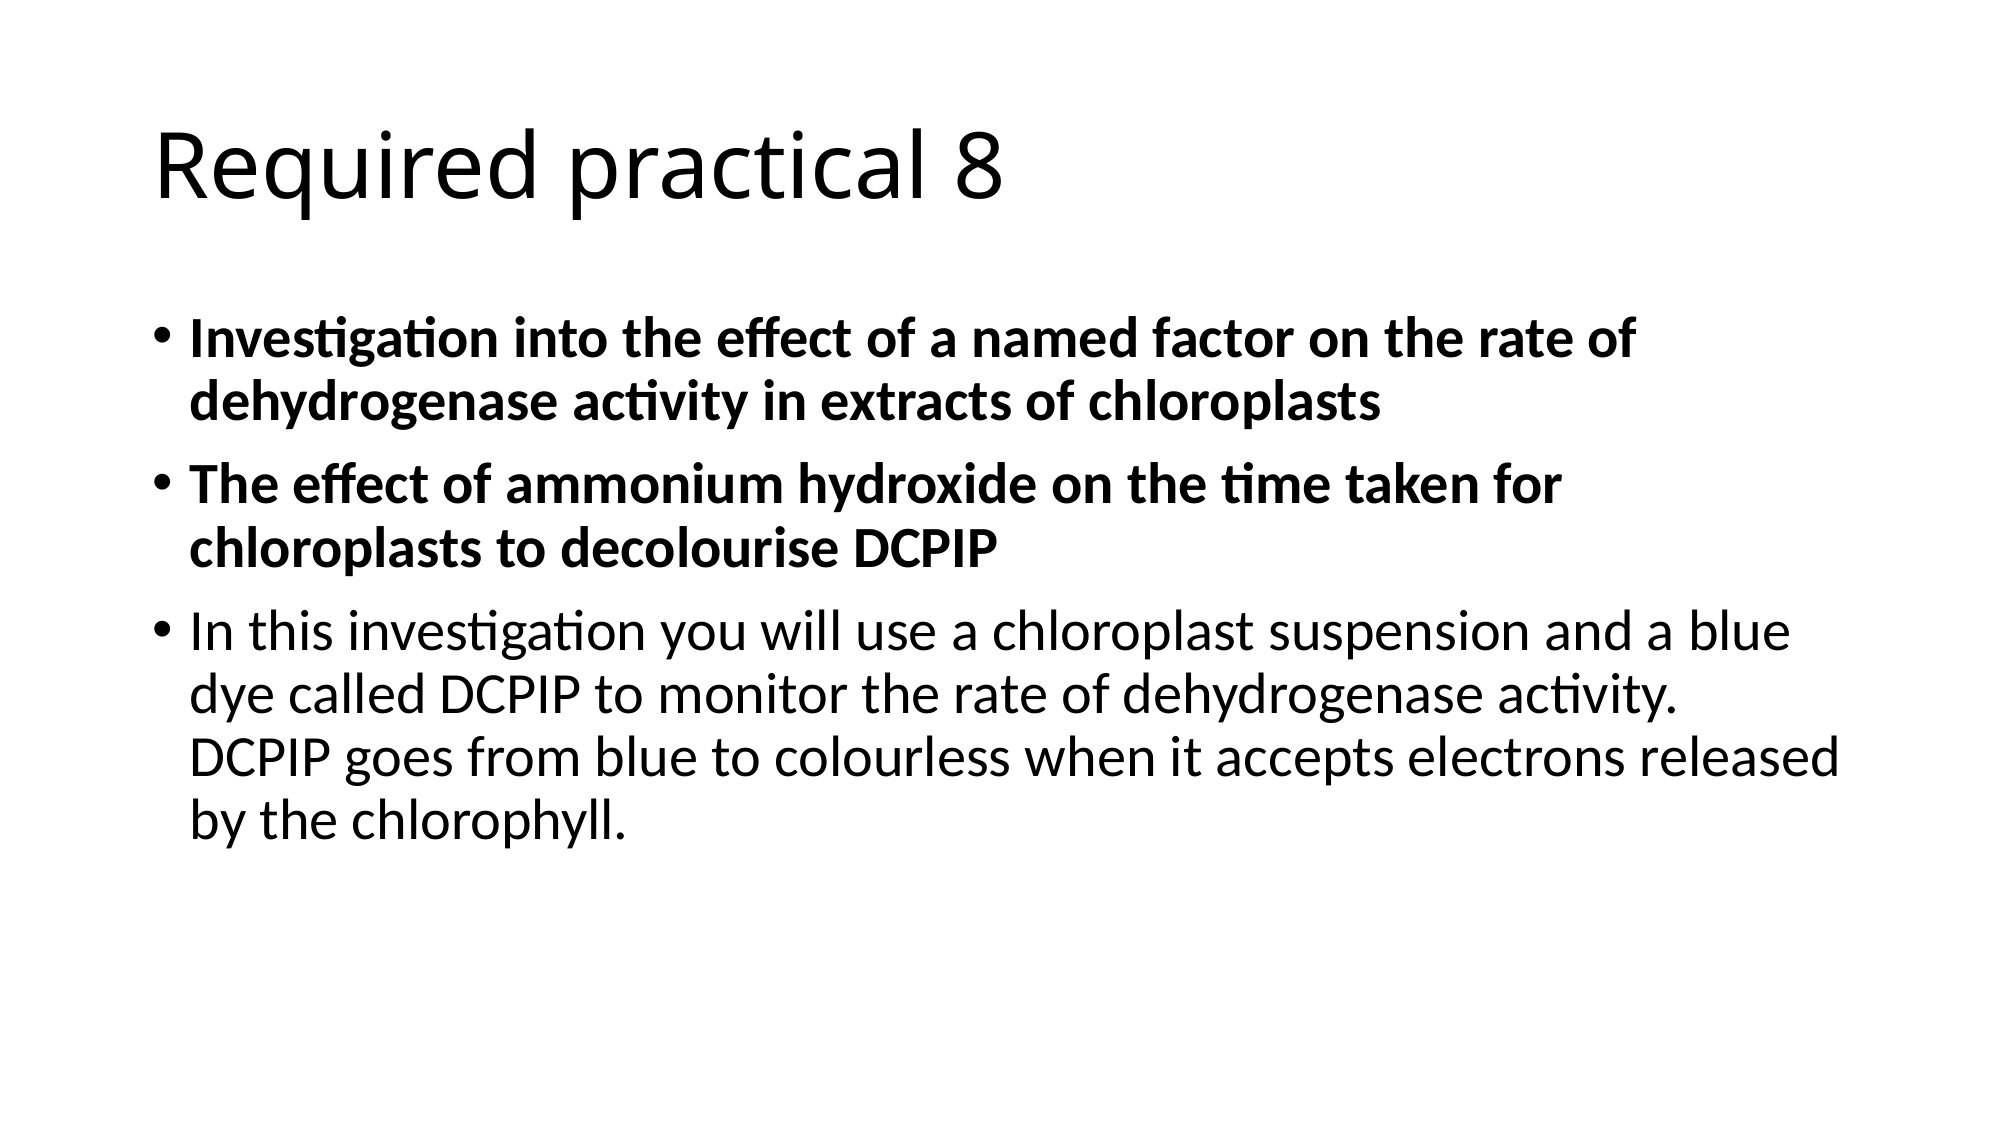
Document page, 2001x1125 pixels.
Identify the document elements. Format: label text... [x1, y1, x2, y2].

list Investigation into the effect of a named factor on the rate of dehydrogenase activity in extracts of chloroplasts The effect of ammonium hydroxide on the time taken for chloroplasts to decolourise DCPIP In this investigation you will use a chloroplast suspension and a blue dye called DCPIP to monitor the rate of dehydrogenase activity. DCPIP goes from blue to colourless when it accepts electrons released by the chlorophyll. [137, 299, 1863, 1014]
title Required practical 8 [137, 59, 1863, 278]
